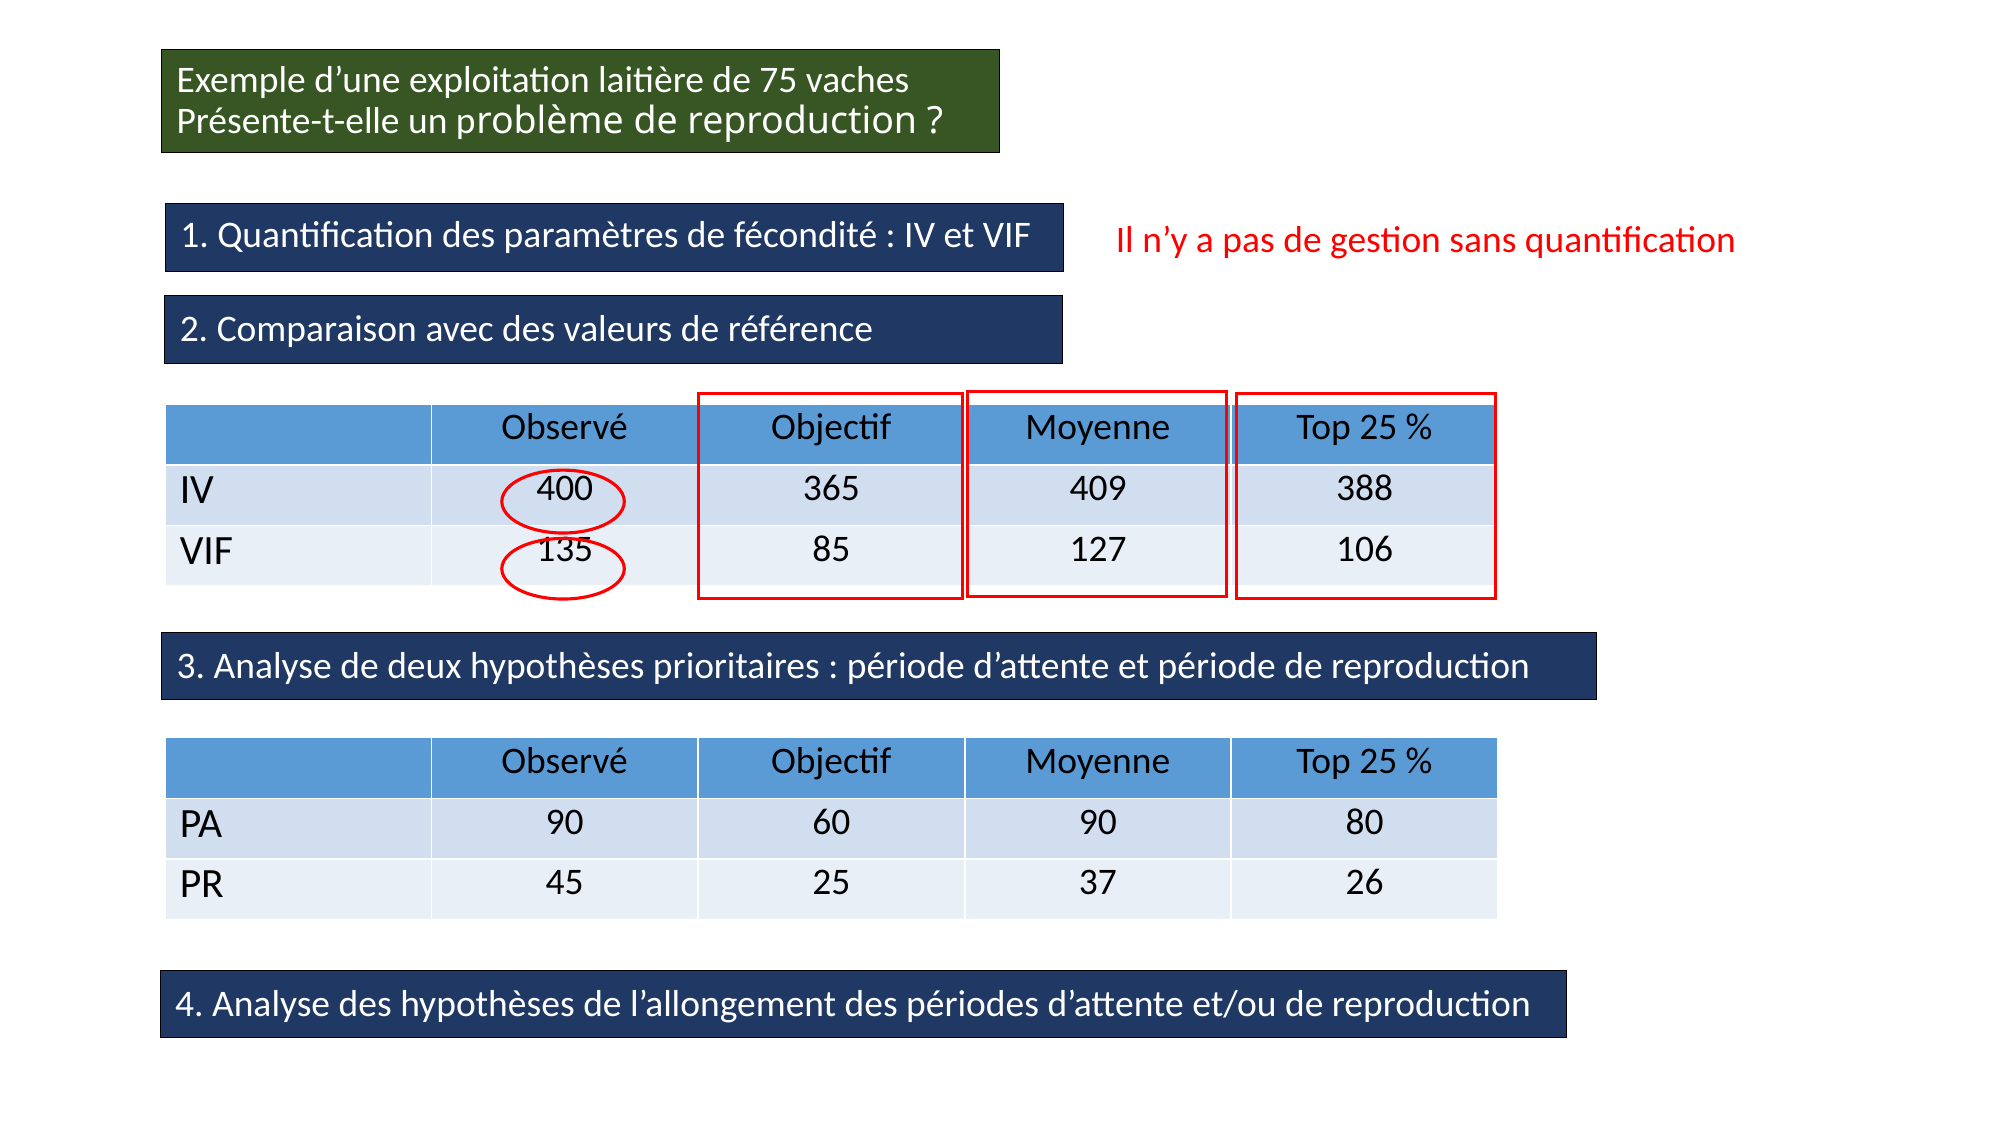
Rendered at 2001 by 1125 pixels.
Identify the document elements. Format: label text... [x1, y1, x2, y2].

text_box [500, 469, 626, 535]
table_cell 45 [432, 860, 697, 919]
table_cell 60 [699, 799, 964, 858]
table_header Top 25 % [1232, 738, 1497, 798]
table_cell IV [166, 466, 431, 525]
table_header Observé [432, 405, 697, 464]
text_box 4. Analyse des hypothèses de l’allongement des périodes d’attente et/ou de reproduction [160, 970, 1567, 1038]
table_cell 400 [432, 466, 697, 525]
table_cell VIF [166, 526, 431, 585]
text_box [500, 537, 626, 601]
table_header Observé [432, 738, 697, 798]
table_cell PA [166, 799, 431, 858]
text_box 3. Analyse de deux hypothèses prioritaires : période d’attente et période de reproduction [161, 632, 1597, 700]
table_cell 90 [432, 799, 697, 858]
table_cell 37 [966, 860, 1230, 919]
table_header [166, 405, 431, 464]
text_box [1235, 393, 1497, 600]
table_header [166, 738, 431, 798]
text_box 2. Comparaison avec des valeurs de référence [164, 295, 1063, 364]
table_cell PR [166, 860, 431, 919]
table_header Objectif [699, 738, 964, 798]
title Exemple d’une exploitation laitière de 75 vaches Présente-t-elle un problème de reproduction ? [161, 49, 1000, 153]
text_box Il n’y a pas de gestion sans quantification [1101, 207, 1752, 268]
table_header Moyenne [966, 738, 1230, 798]
table_cell 90 [966, 799, 1230, 858]
table_cell 135 [432, 526, 697, 585]
table_cell 80 [1232, 799, 1497, 858]
text_box [966, 390, 1228, 597]
text_box 1. Quantification des paramètres de fécondité : IV et VIF [165, 203, 1064, 272]
table_cell 25 [699, 860, 964, 919]
table_cell 26 [1232, 860, 1497, 919]
text_box [698, 393, 964, 600]
